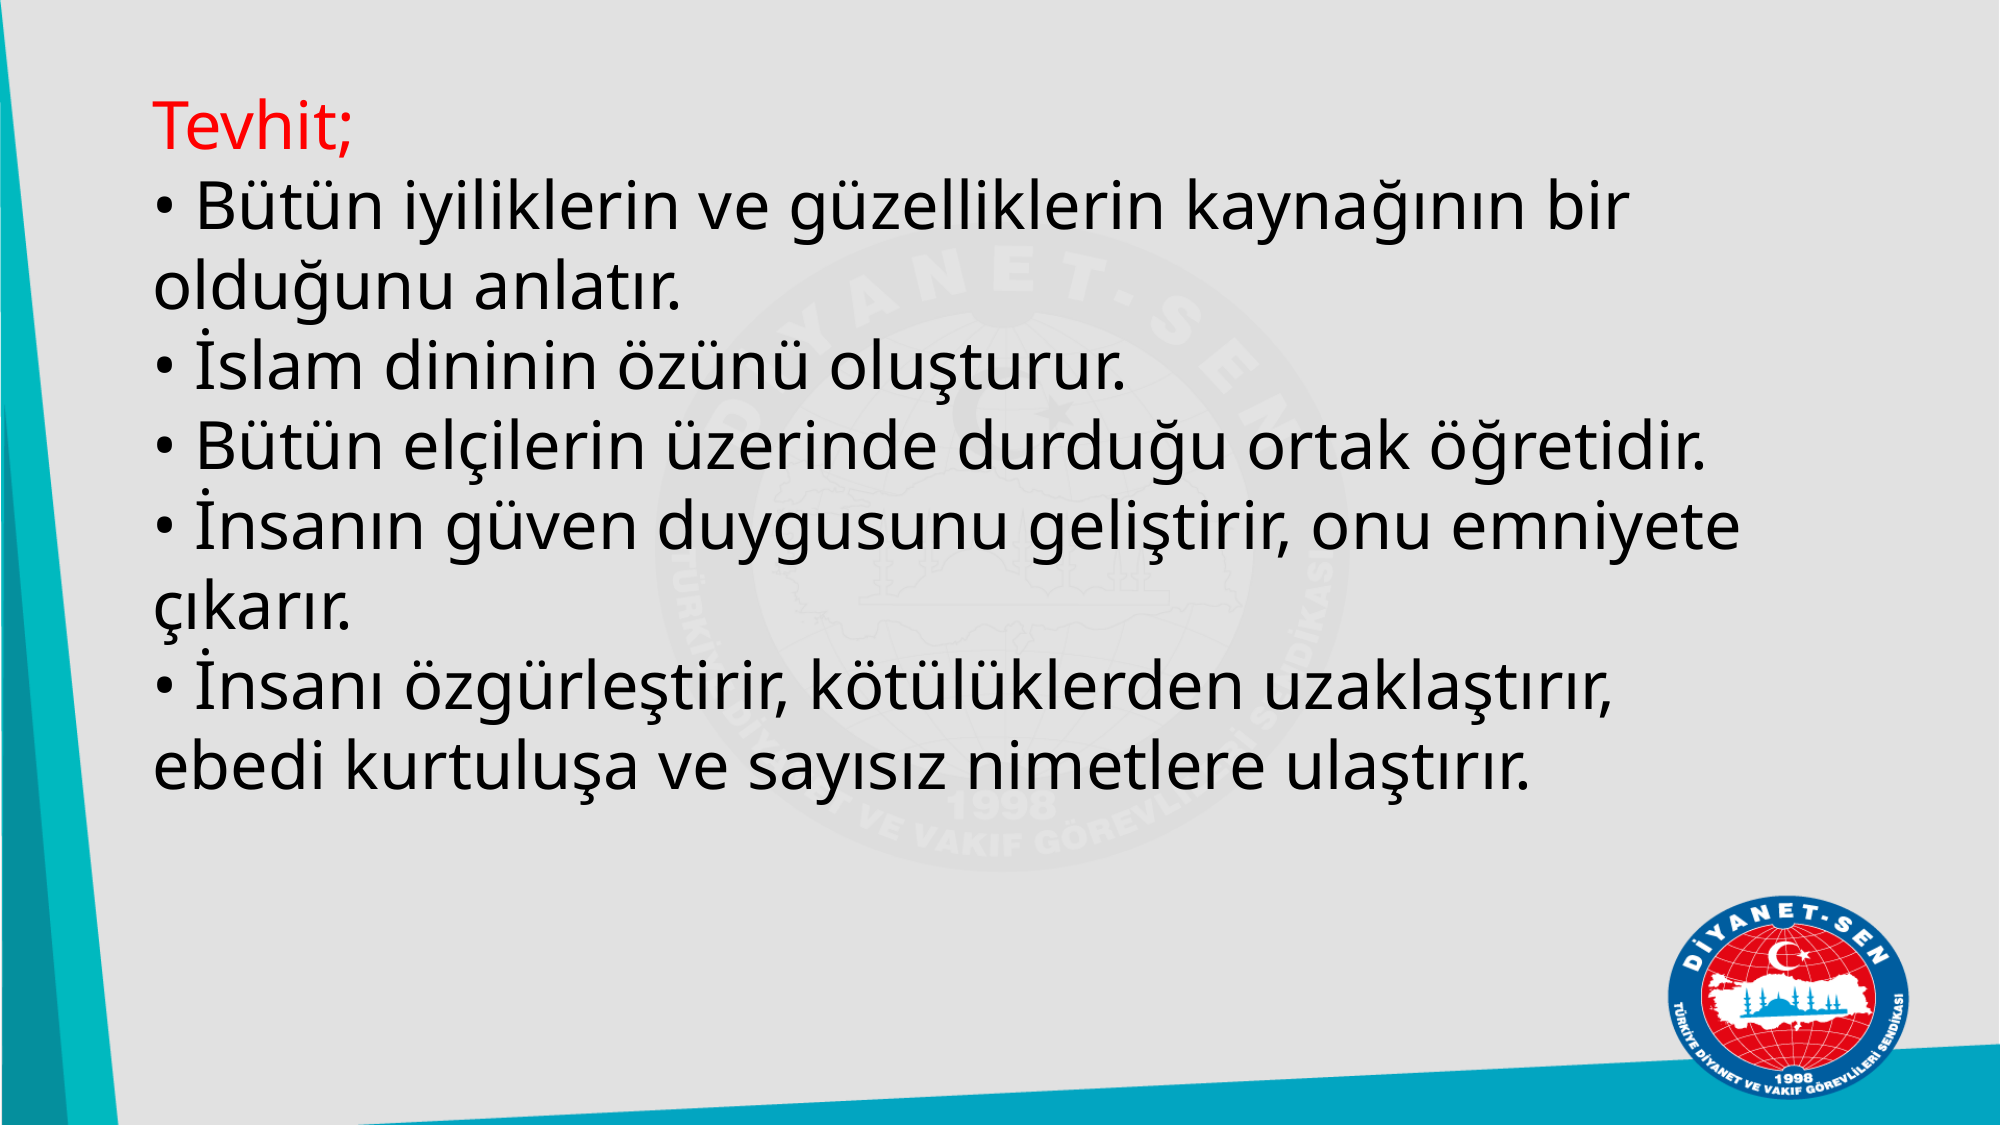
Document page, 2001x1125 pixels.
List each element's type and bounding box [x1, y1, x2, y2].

list [0, 0, 2000, 1125]
